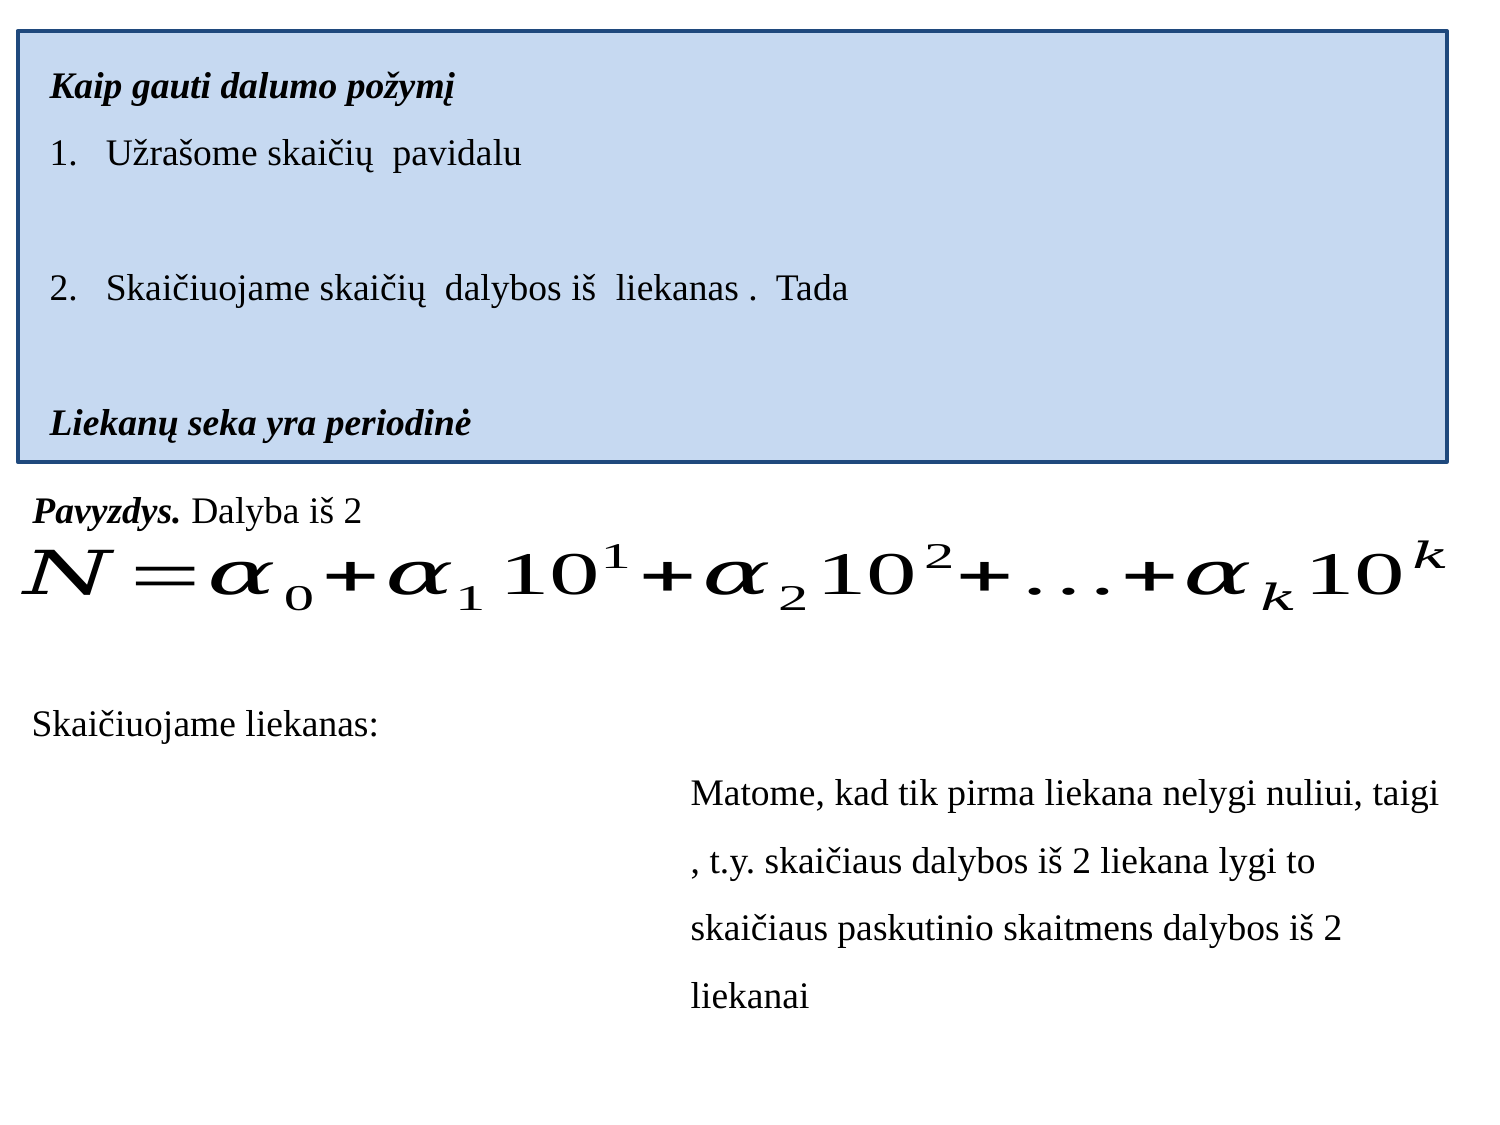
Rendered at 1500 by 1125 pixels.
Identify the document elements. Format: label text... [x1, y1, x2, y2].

text_box Pavyzdys. Dalyba iš 2 [17, 456, 1447, 539]
text_box [16, 29, 1449, 464]
